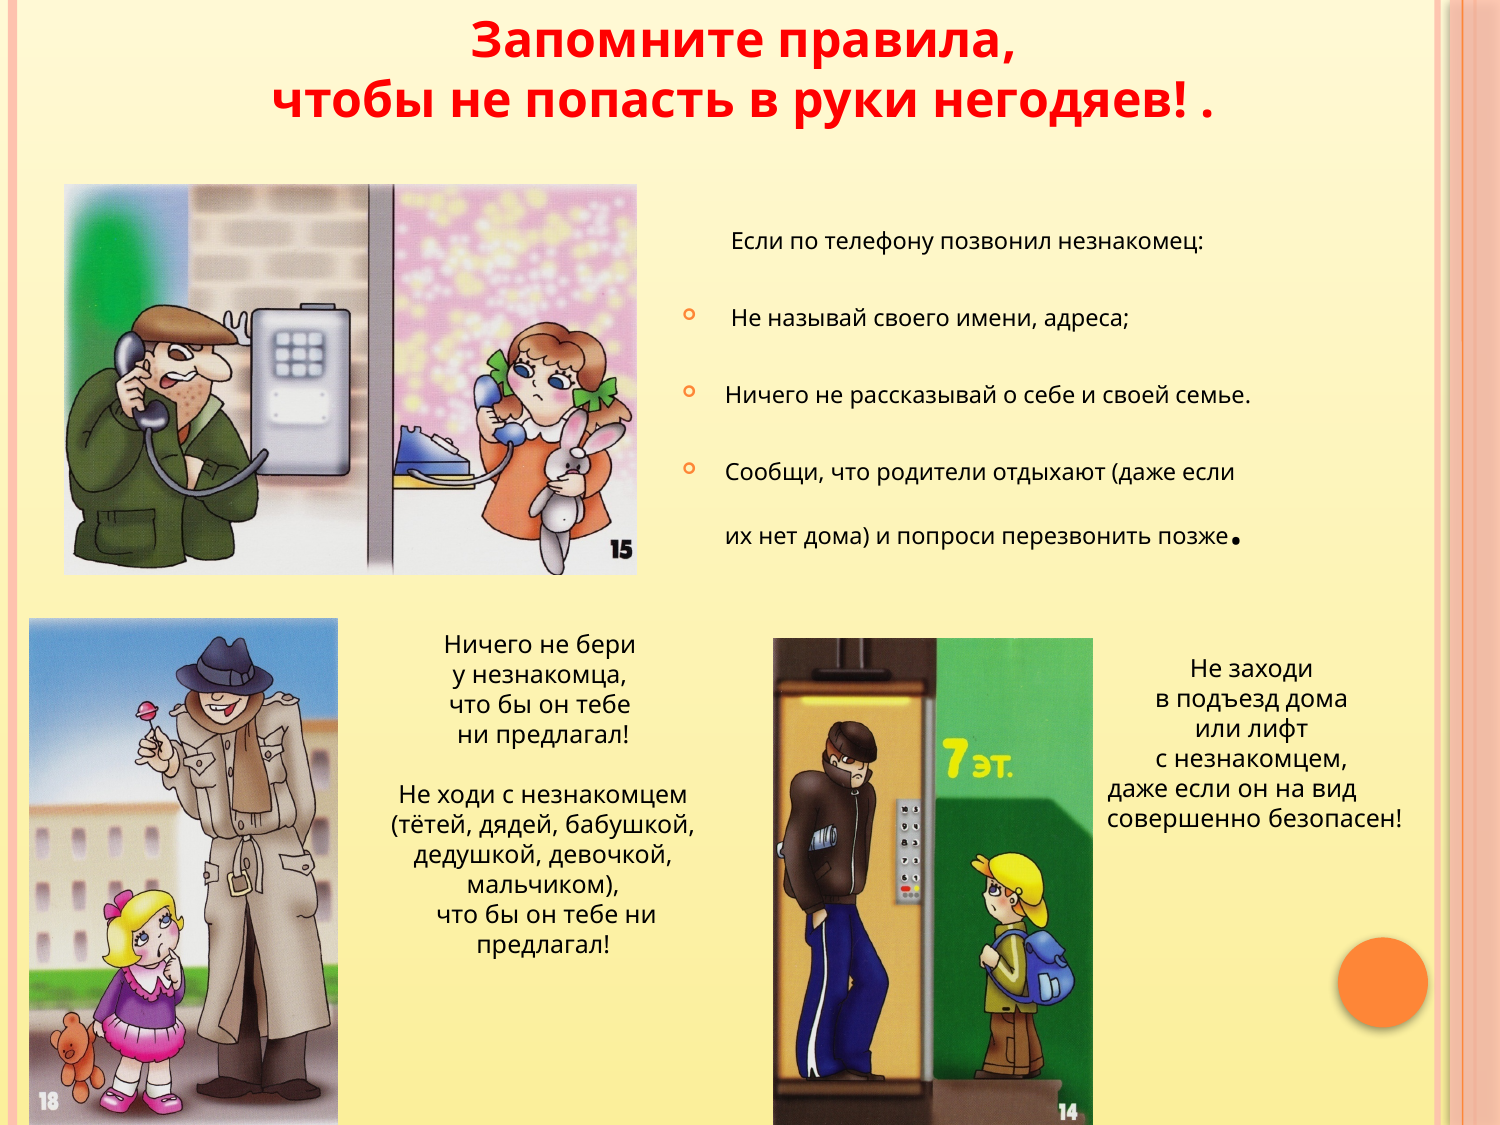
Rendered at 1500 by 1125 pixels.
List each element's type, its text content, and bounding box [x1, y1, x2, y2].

picture [64, 184, 637, 576]
text_box Запомните правила, чтобы не попасть в руки негодяев! . [29, 0, 1471, 135]
text_box Если по телефону позвонил незнакомец: Не называй своего имени, адреса; Ничего не рассказывай о себе и своей семье. Сообщи, что родители отдыхают (даже если их нет дома) и попроси перезвонить позже. [667, 125, 1268, 622]
text_box Не заходи в подъезд дома или лифт с незнакомцем, даже если он на вид совершенно безопасен! [1100, 645, 1430, 846]
picture [29, 618, 338, 1125]
text_box Ничего не бери у незнакомца, что бы он тебе ни предлагал! Не ходи с незнакомцем (тётей, дядей, бабушкой, дедушкой, девочкой, мальчиком), что бы он тебе ни предлагал! [348, 621, 739, 1125]
picture [773, 638, 1093, 1125]
list [739, 262, 1301, 1013]
